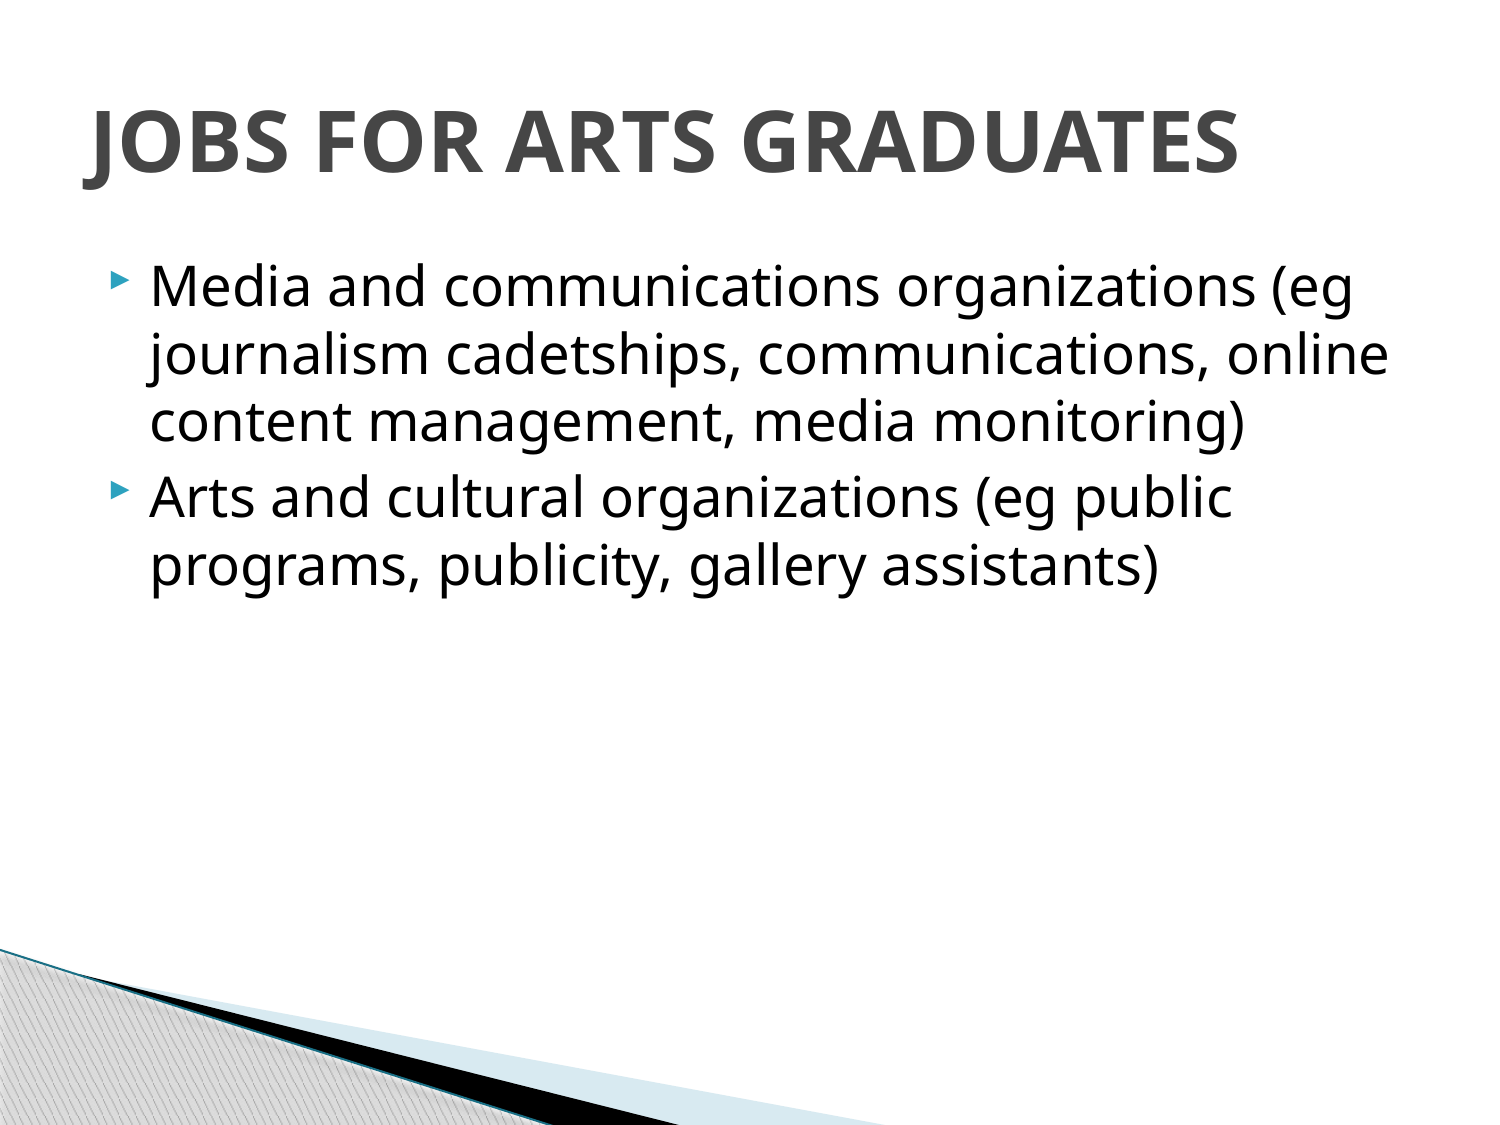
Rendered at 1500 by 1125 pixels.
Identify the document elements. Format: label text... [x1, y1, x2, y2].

list Media and communications organizations (eg journalism cadetships, communications, online content management, media monitoring) Arts and cultural organizations (eg public programs, publicity, gallery assistants) [75, 243, 1425, 986]
title JOBS FOR ARTS GRADUATES [75, 45, 1425, 233]
